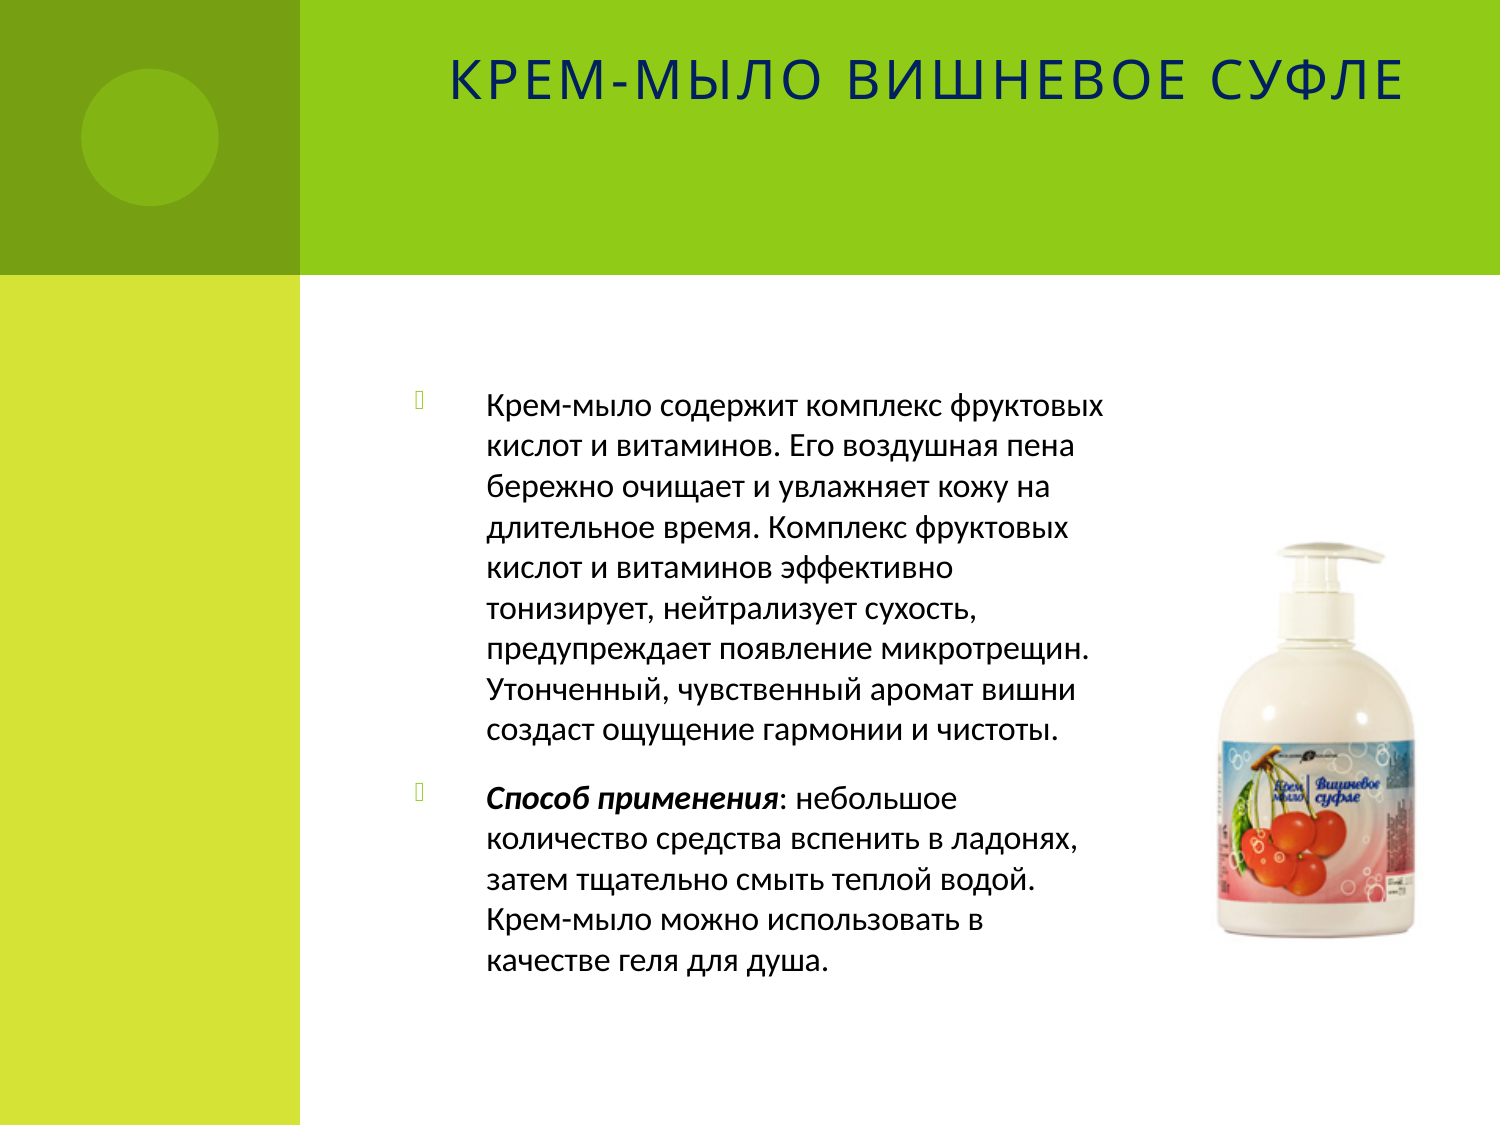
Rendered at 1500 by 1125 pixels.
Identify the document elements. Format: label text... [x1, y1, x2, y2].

picture [1198, 479, 1434, 965]
list Крем-мыло содержит комплекс фруктовых кислот и витаминов. Его воздушная пена бережно очищает и увлажняет кожу на длительное время. Комплекс фруктовых кислот и витаминов эффективно тонизирует, нейтрализует сухость, предупреждает появление микротрещин. Утонченный, чувственный аромат вишни создаст ощущение гармонии и чистоты. Способ применения: небольшое количество средства вспенить в ладонях, затем тщательно смыть теплой водой. Крем-мыло можно использовать в качестве геля для душа. [399, 375, 1128, 1005]
title Крем-мыло Вишневое суфле [399, 37, 1425, 225]
